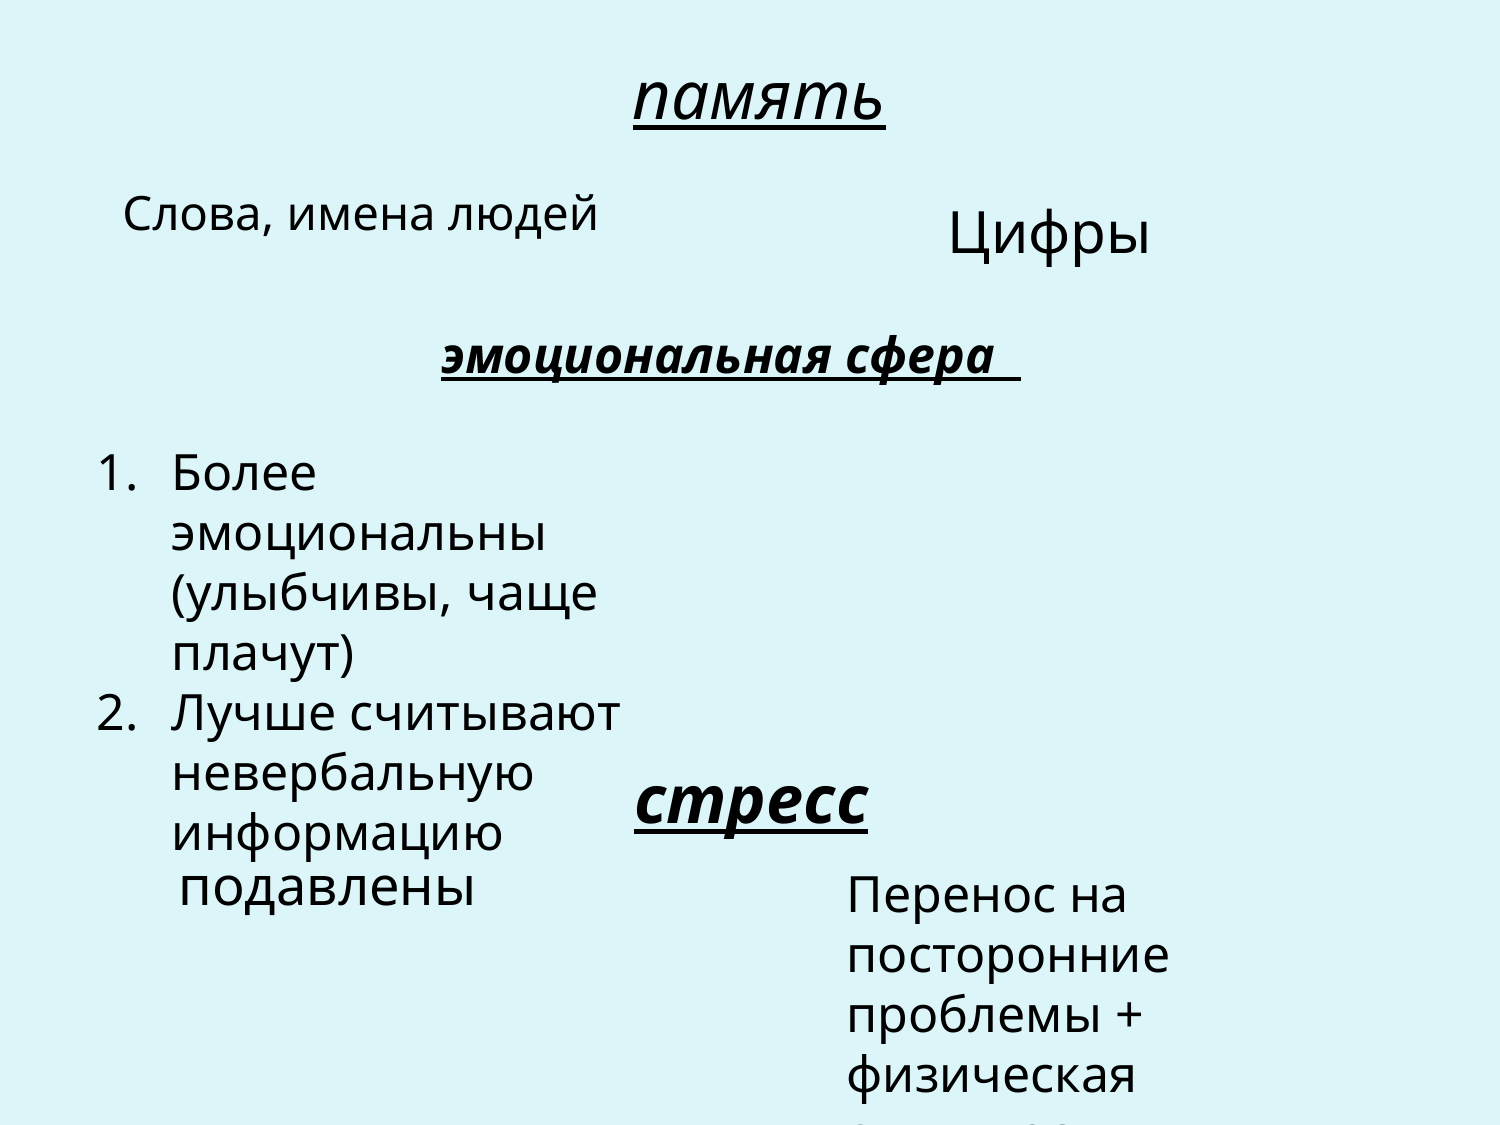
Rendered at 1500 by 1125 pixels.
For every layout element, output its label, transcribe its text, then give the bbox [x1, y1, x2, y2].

text_box Более эмоциональны (улыбчивы, чаще плачут) Лучше считывают невербальную информацию [82, 433, 692, 869]
text_box эмоциональная сфера [374, 316, 1172, 500]
text_box стресс [445, 749, 1058, 843]
text_box [99, 287, 717, 389]
list Цифры [750, 187, 1425, 340]
text_box Перенос на посторонние проблемы + физическая активность [831, 855, 1430, 1125]
text_box подавлены [163, 843, 1184, 924]
list Слова, имена людей [58, 175, 692, 364]
title память [93, 45, 1425, 141]
